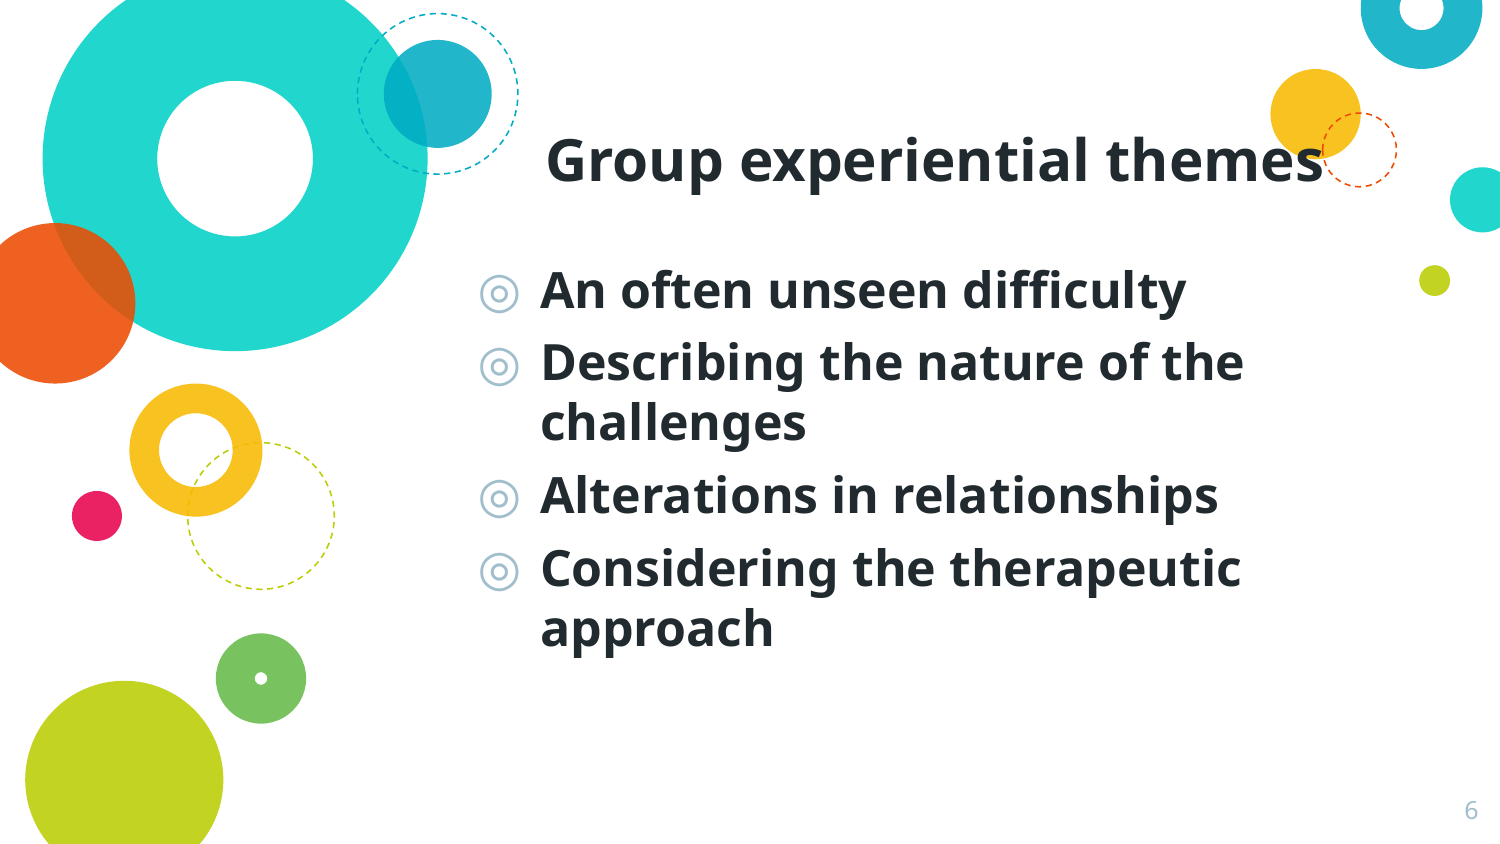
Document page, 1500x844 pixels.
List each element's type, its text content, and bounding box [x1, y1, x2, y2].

slide_number 6 [1416, 779, 1494, 844]
list An often unseen difficulty Describing the nature of the challenges Alterations in relationships Considering the therapeutic approach [450, 243, 1383, 701]
title Group experiential themes [530, 102, 1396, 208]
